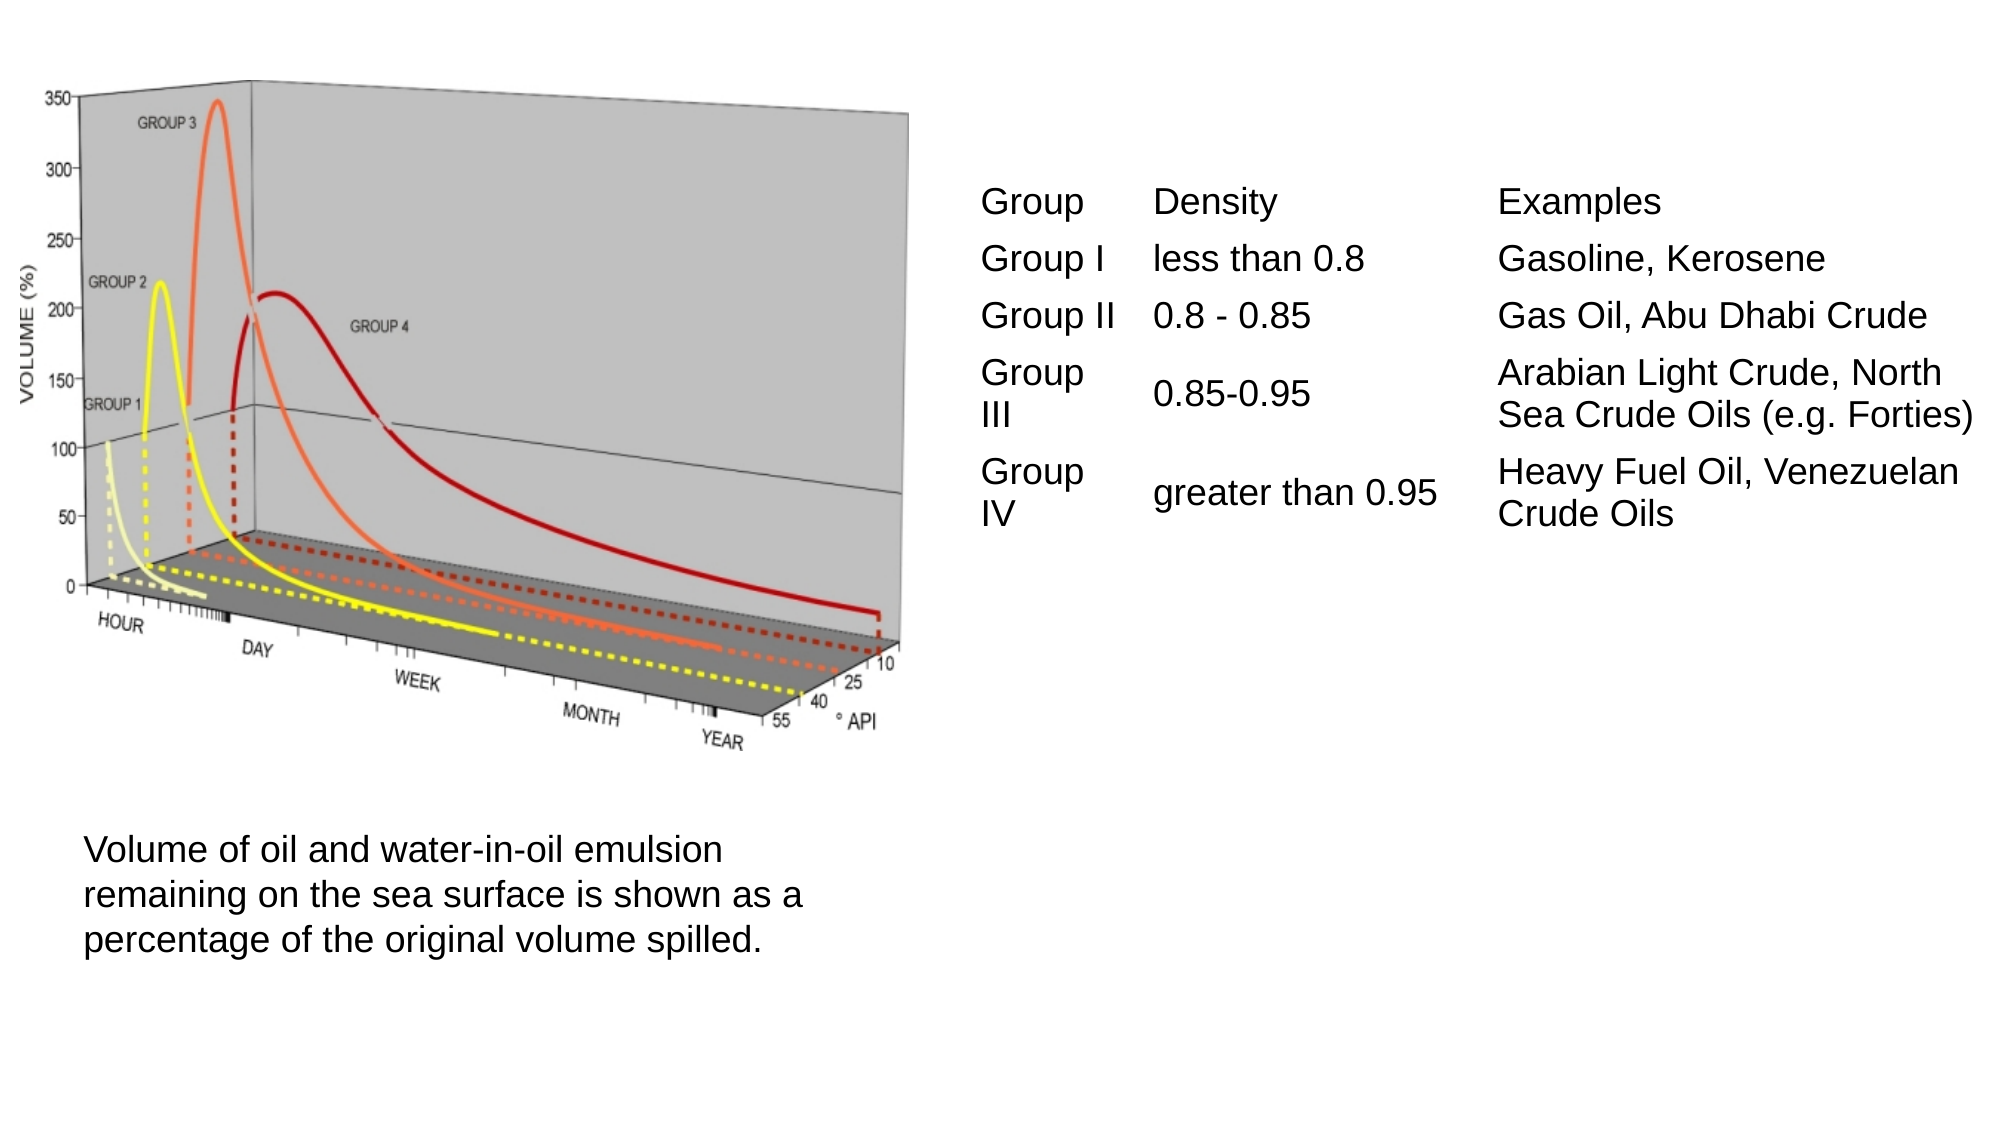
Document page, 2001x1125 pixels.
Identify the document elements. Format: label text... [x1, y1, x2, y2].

table_header Density [1138, 173, 1483, 230]
table_cell less than 0.8 [1138, 230, 1483, 287]
table_cell Group II [966, 287, 1138, 344]
table_cell Group III [966, 344, 1138, 443]
table_cell Group IV [966, 443, 1138, 542]
table_header Examples [1483, 173, 2000, 230]
table_cell greater than 0.95 [1138, 443, 1483, 542]
picture [20, 80, 909, 751]
table_cell 0.85-0.95 [1138, 344, 1483, 443]
table_cell Group I [966, 230, 1138, 287]
table_cell Heavy Fuel Oil, Venezuelan Crude Oils [1483, 443, 2000, 542]
table_header Group [966, 173, 1138, 230]
table_cell Arabian Light Crude, North Sea Crude Oils (e.g. Forties) [1483, 344, 2000, 443]
table_cell Gas Oil, Abu Dhabi Crude [1483, 287, 2000, 344]
text_box Volume of oil and water-in-oil emulsion remaining on the sea surface is shown as a percentage of the original volume spilled. [68, 817, 909, 1057]
table_cell 0.8 - 0.85 [1138, 287, 1483, 344]
table_cell Gasoline, Kerosene [1483, 230, 2000, 287]
